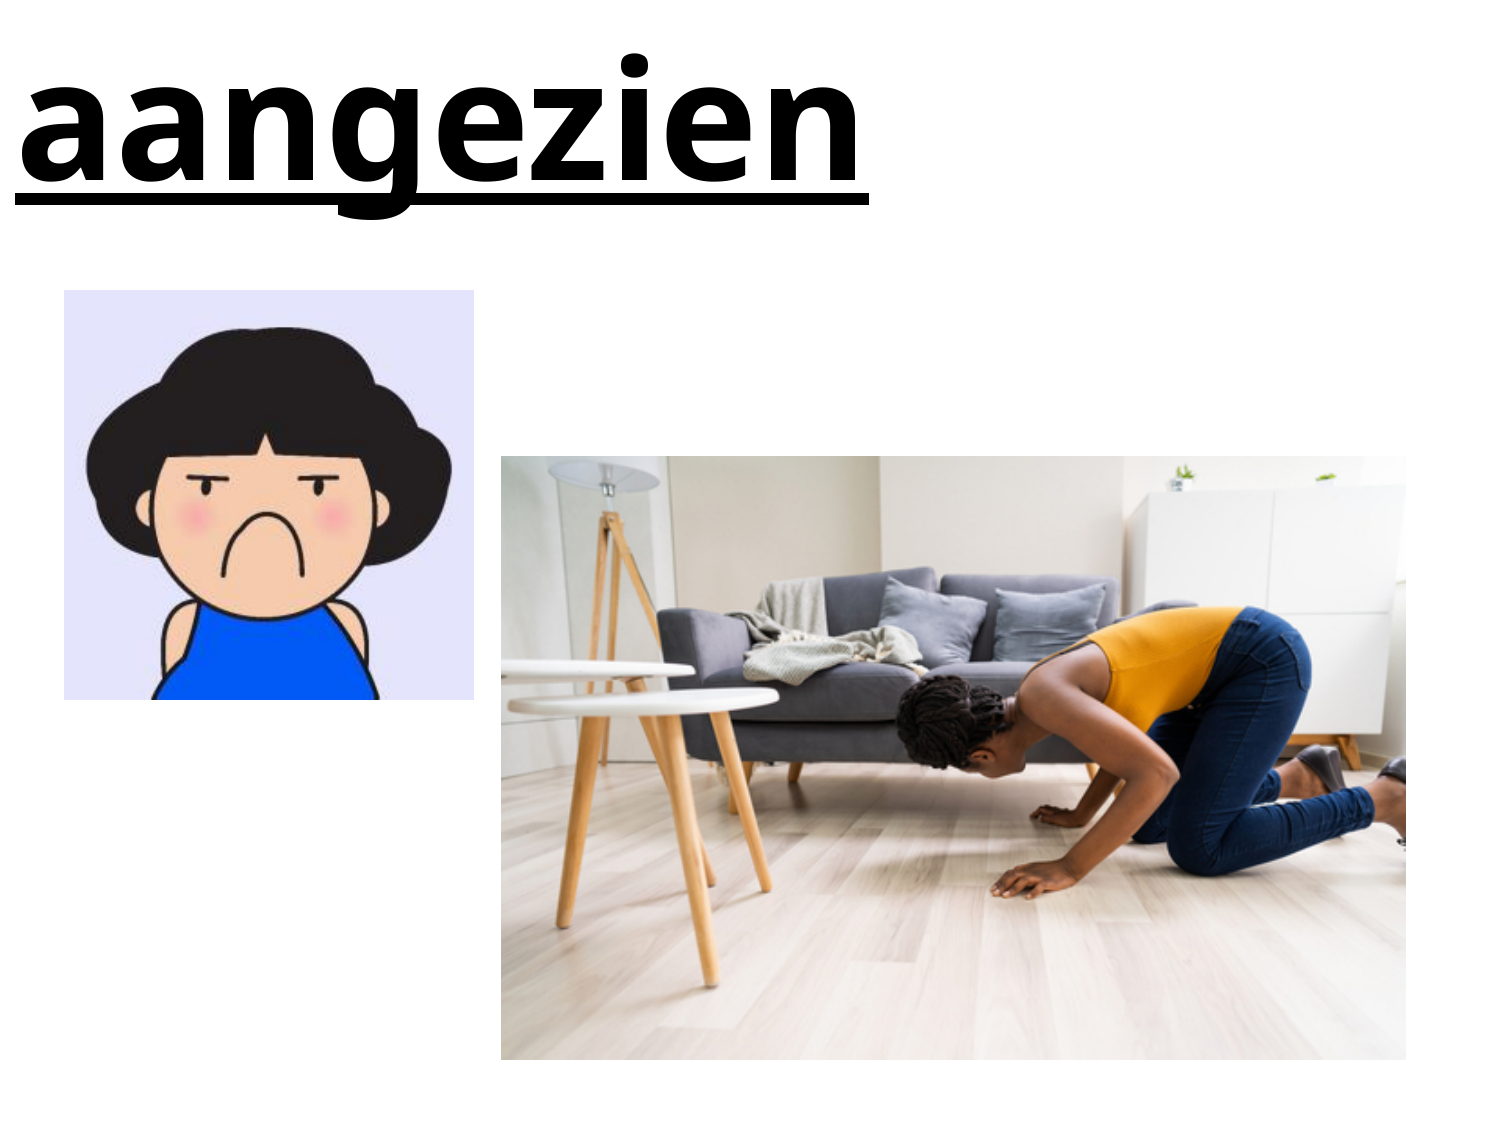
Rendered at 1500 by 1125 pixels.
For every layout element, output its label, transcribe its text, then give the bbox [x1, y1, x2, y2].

text_box aangezien [0, 6, 1500, 221]
picture [501, 455, 1406, 1060]
picture [64, 290, 475, 700]
